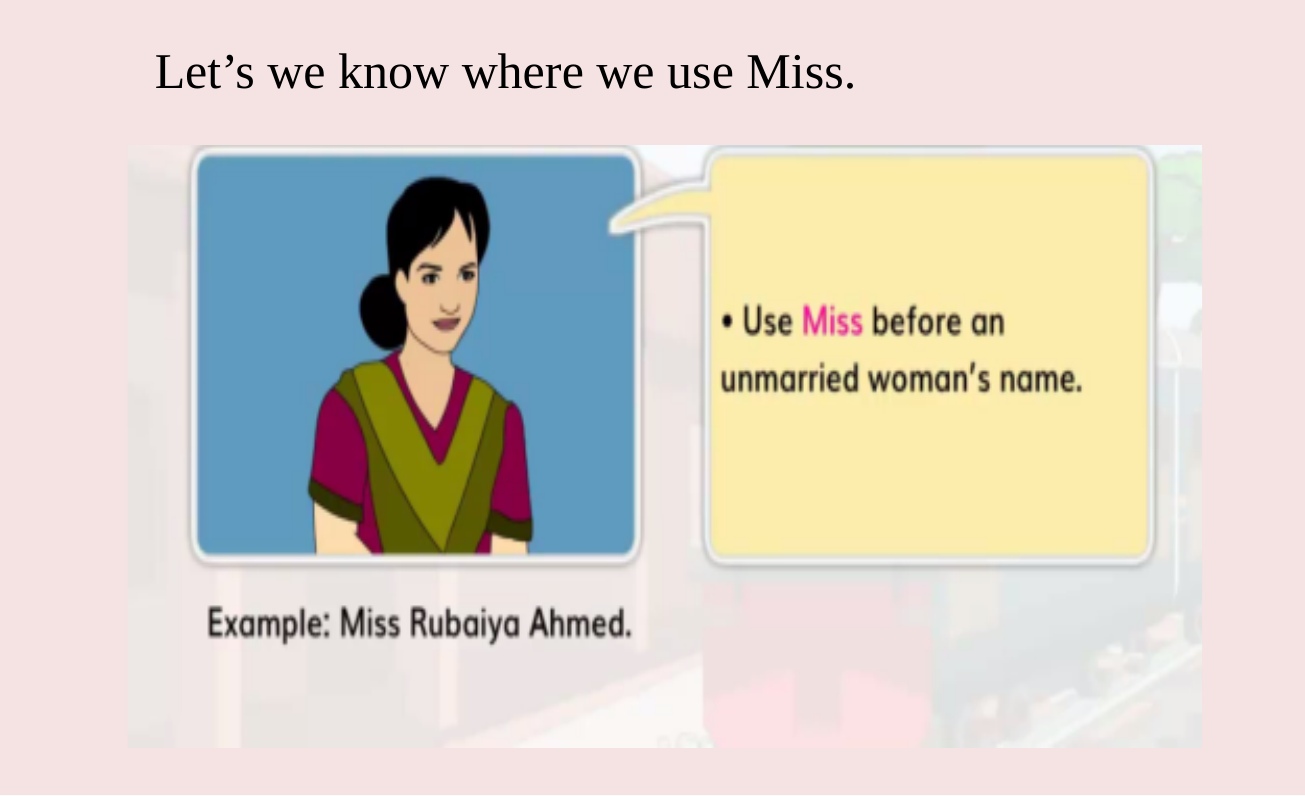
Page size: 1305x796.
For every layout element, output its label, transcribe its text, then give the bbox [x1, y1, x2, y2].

text_box Let’s we know where we use Miss. [139, 30, 915, 106]
picture [127, 144, 1203, 748]
